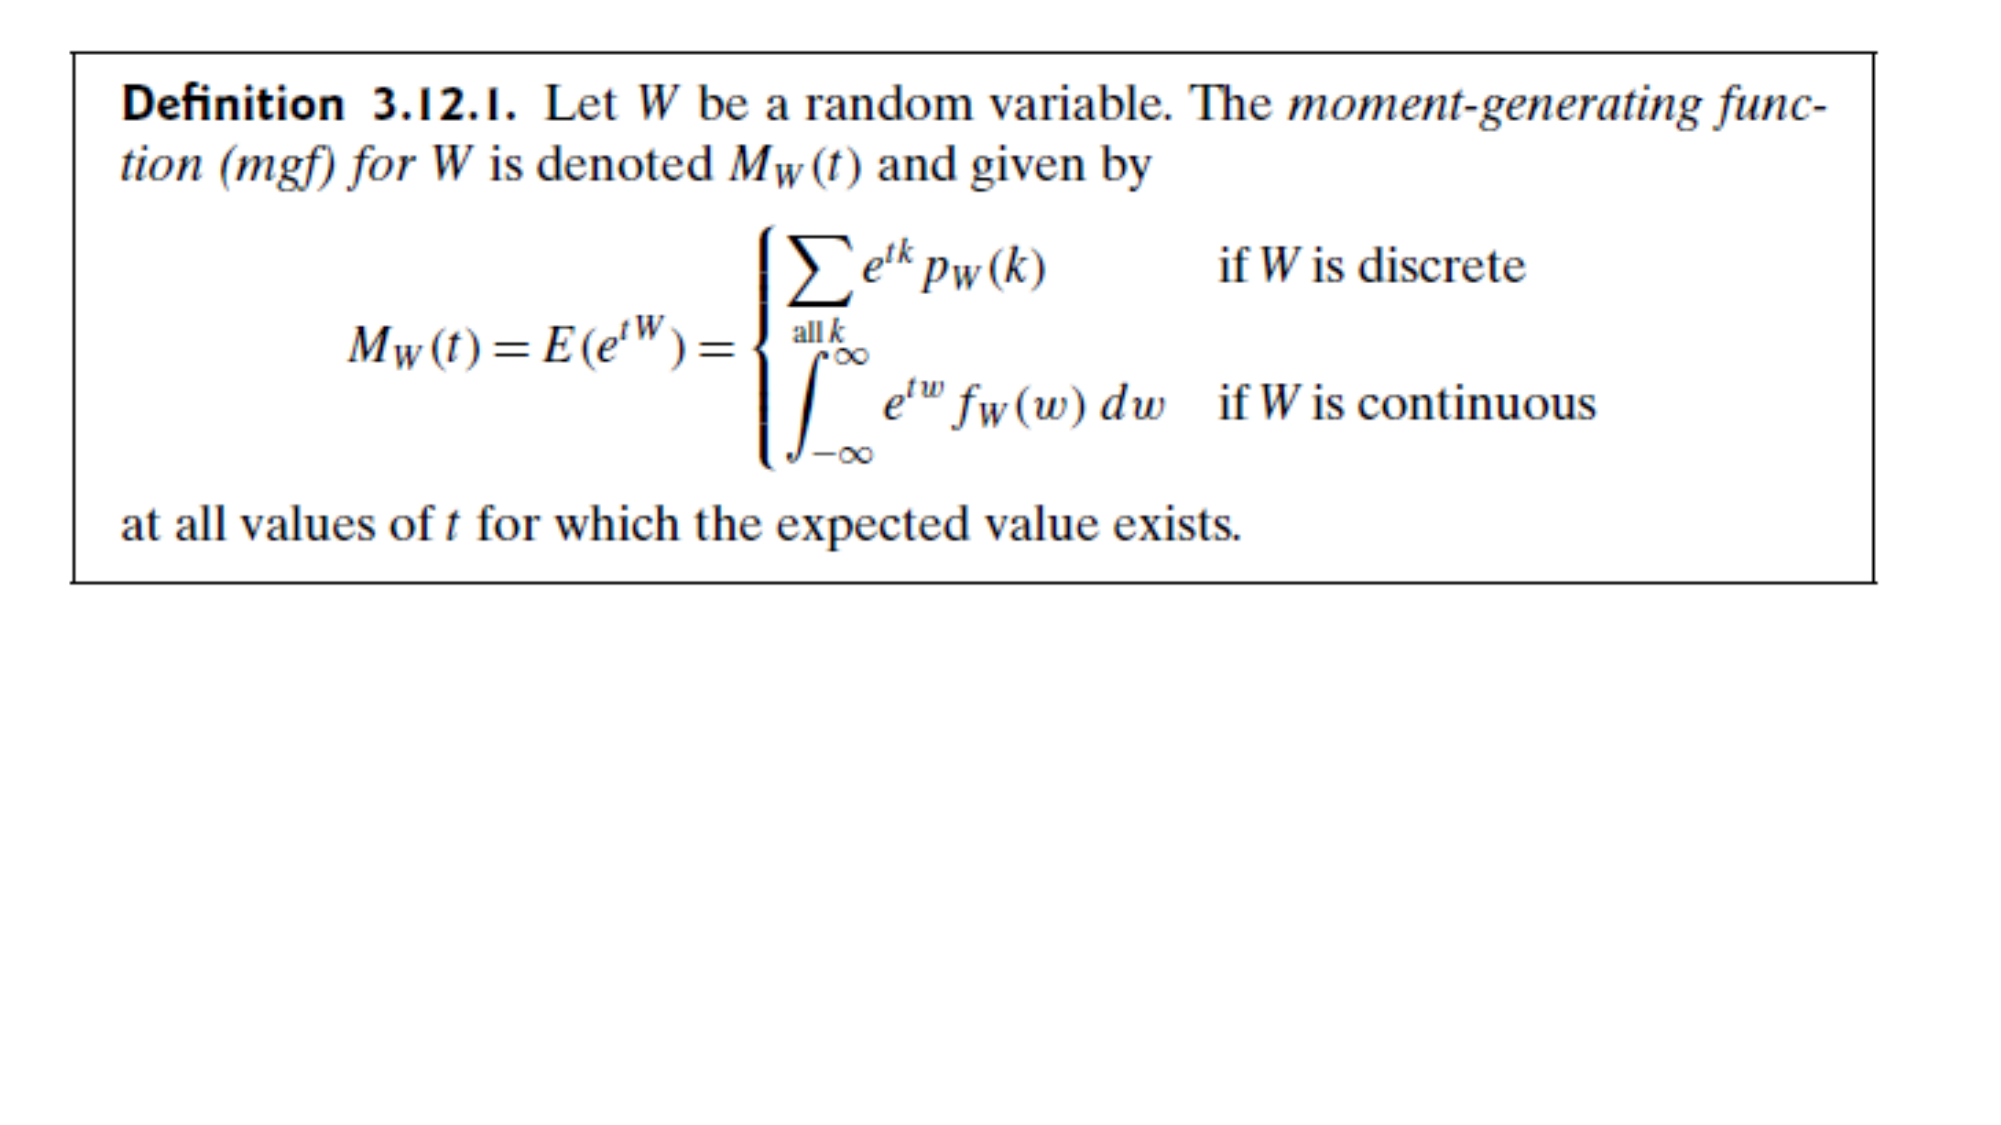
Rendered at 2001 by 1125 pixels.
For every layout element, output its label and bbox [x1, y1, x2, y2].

picture [68, 44, 1892, 586]
